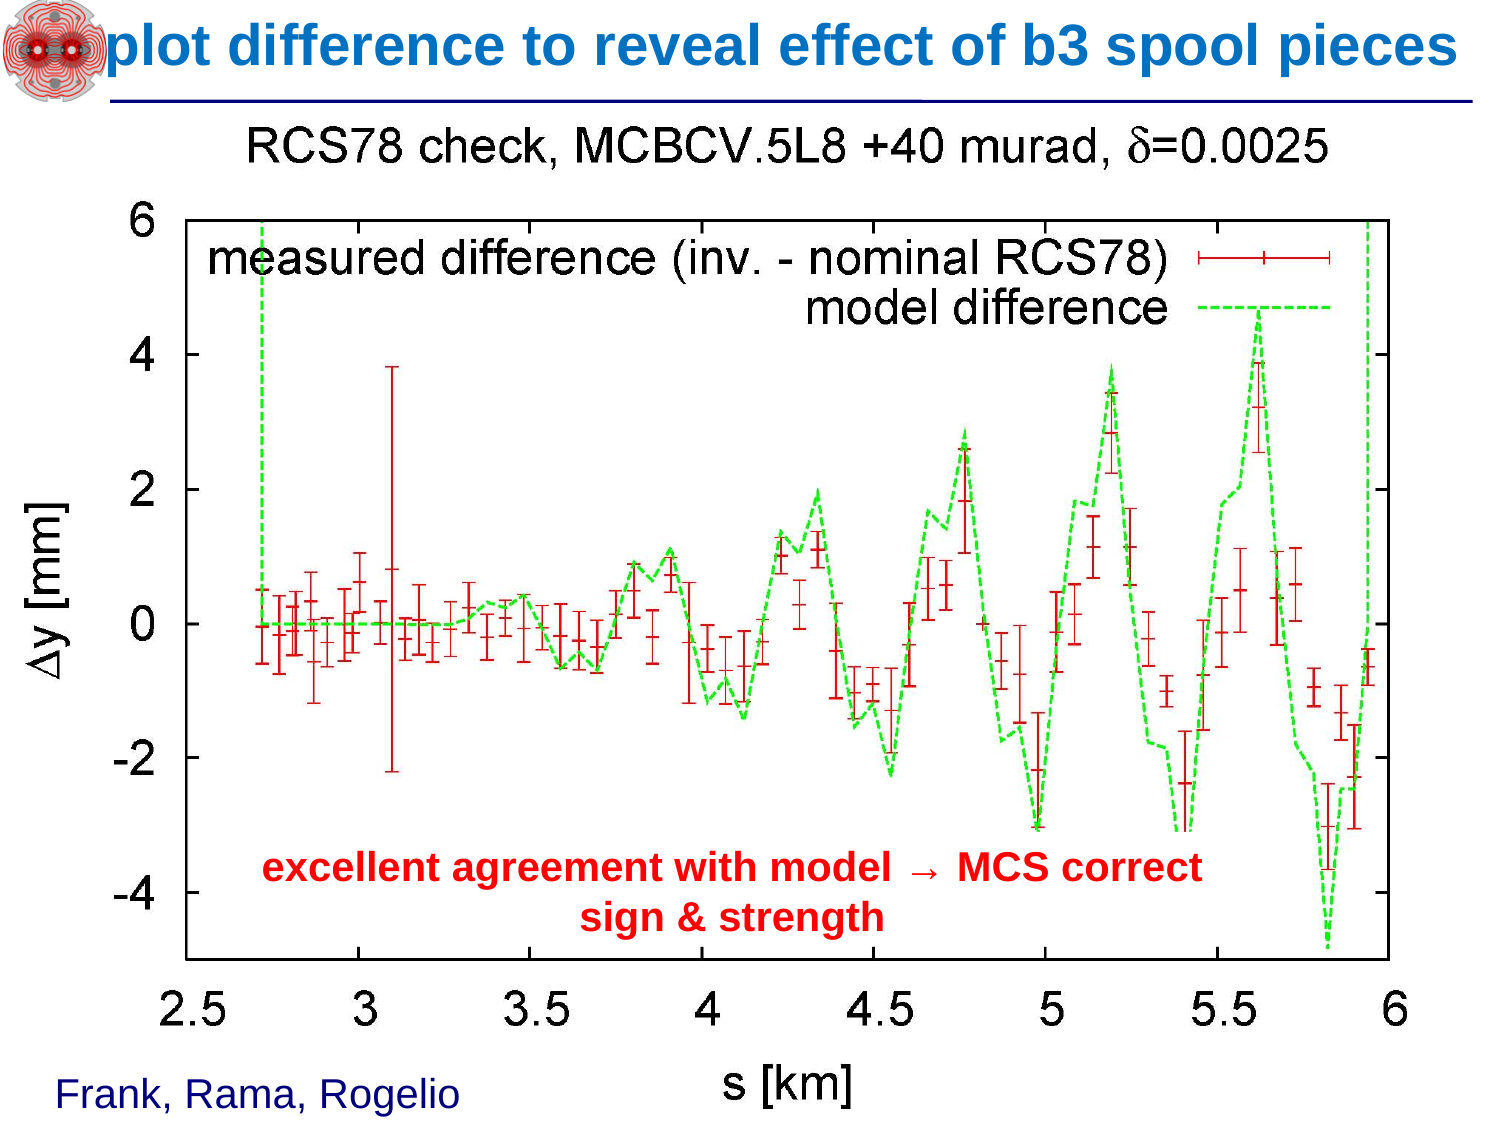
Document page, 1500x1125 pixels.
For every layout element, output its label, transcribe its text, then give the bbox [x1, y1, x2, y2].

picture [0, 0, 1500, 1125]
text_box plot difference to reveal effect of b3 spool pieces [89, 0, 1476, 85]
